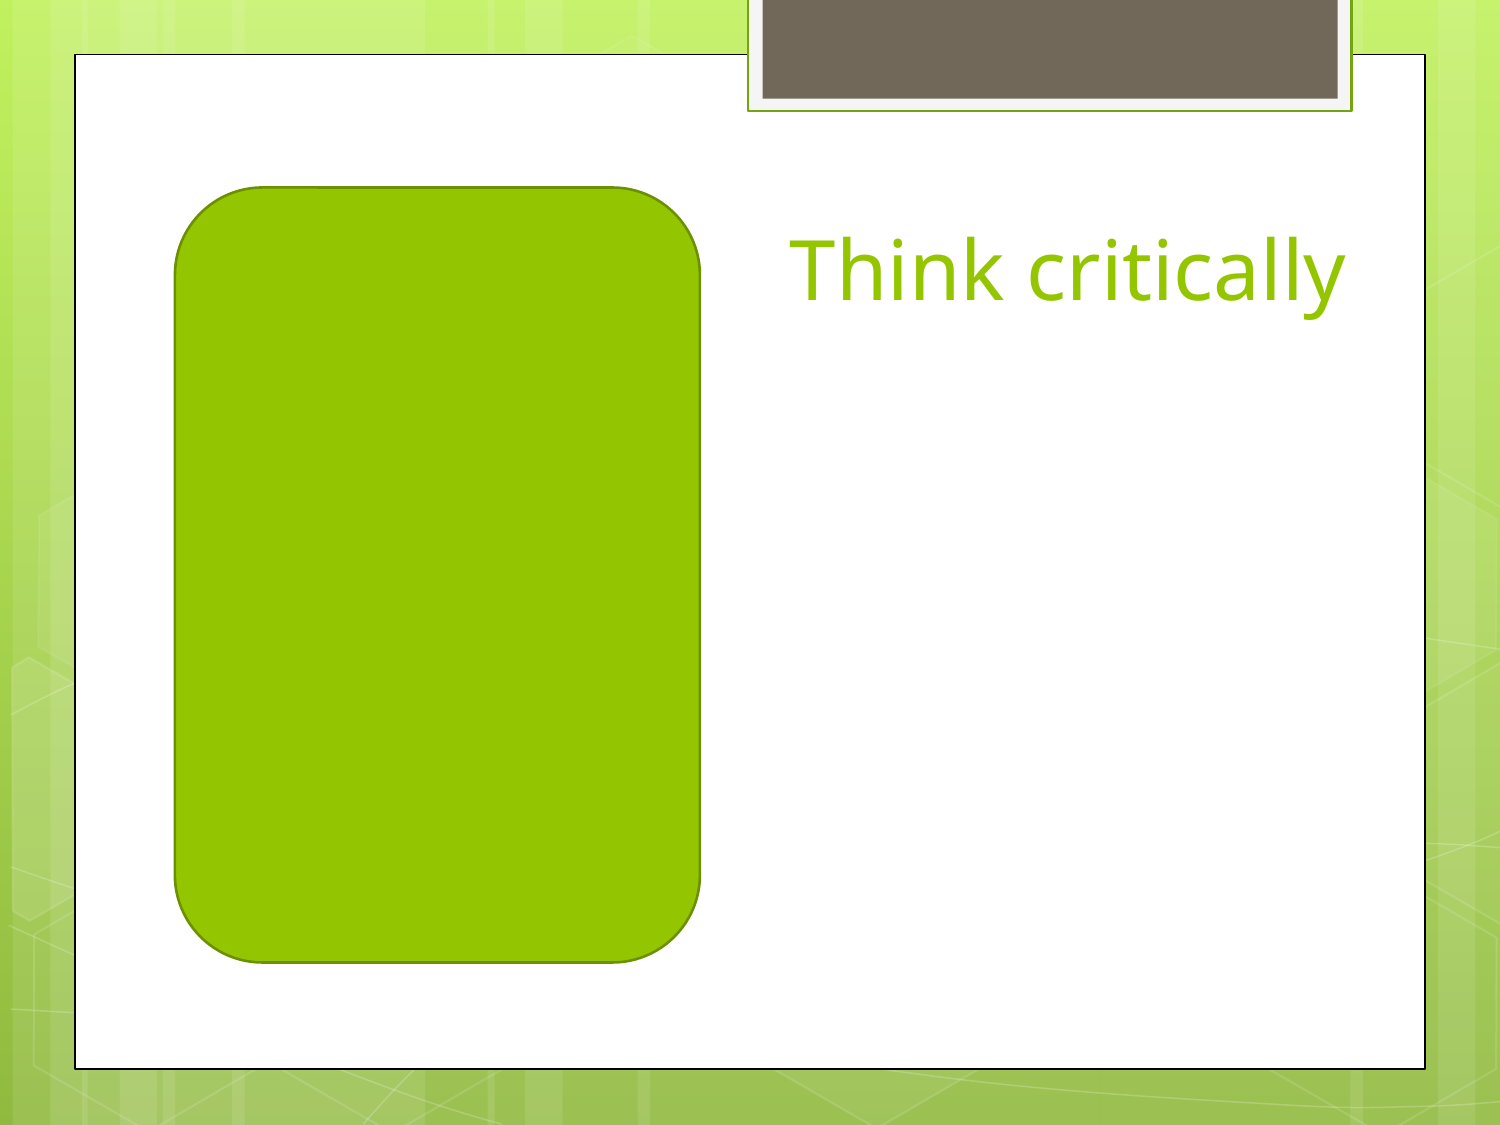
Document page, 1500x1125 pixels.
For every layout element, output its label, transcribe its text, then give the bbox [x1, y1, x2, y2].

text_box [174, 187, 700, 963]
title Think critically [774, 137, 1500, 325]
